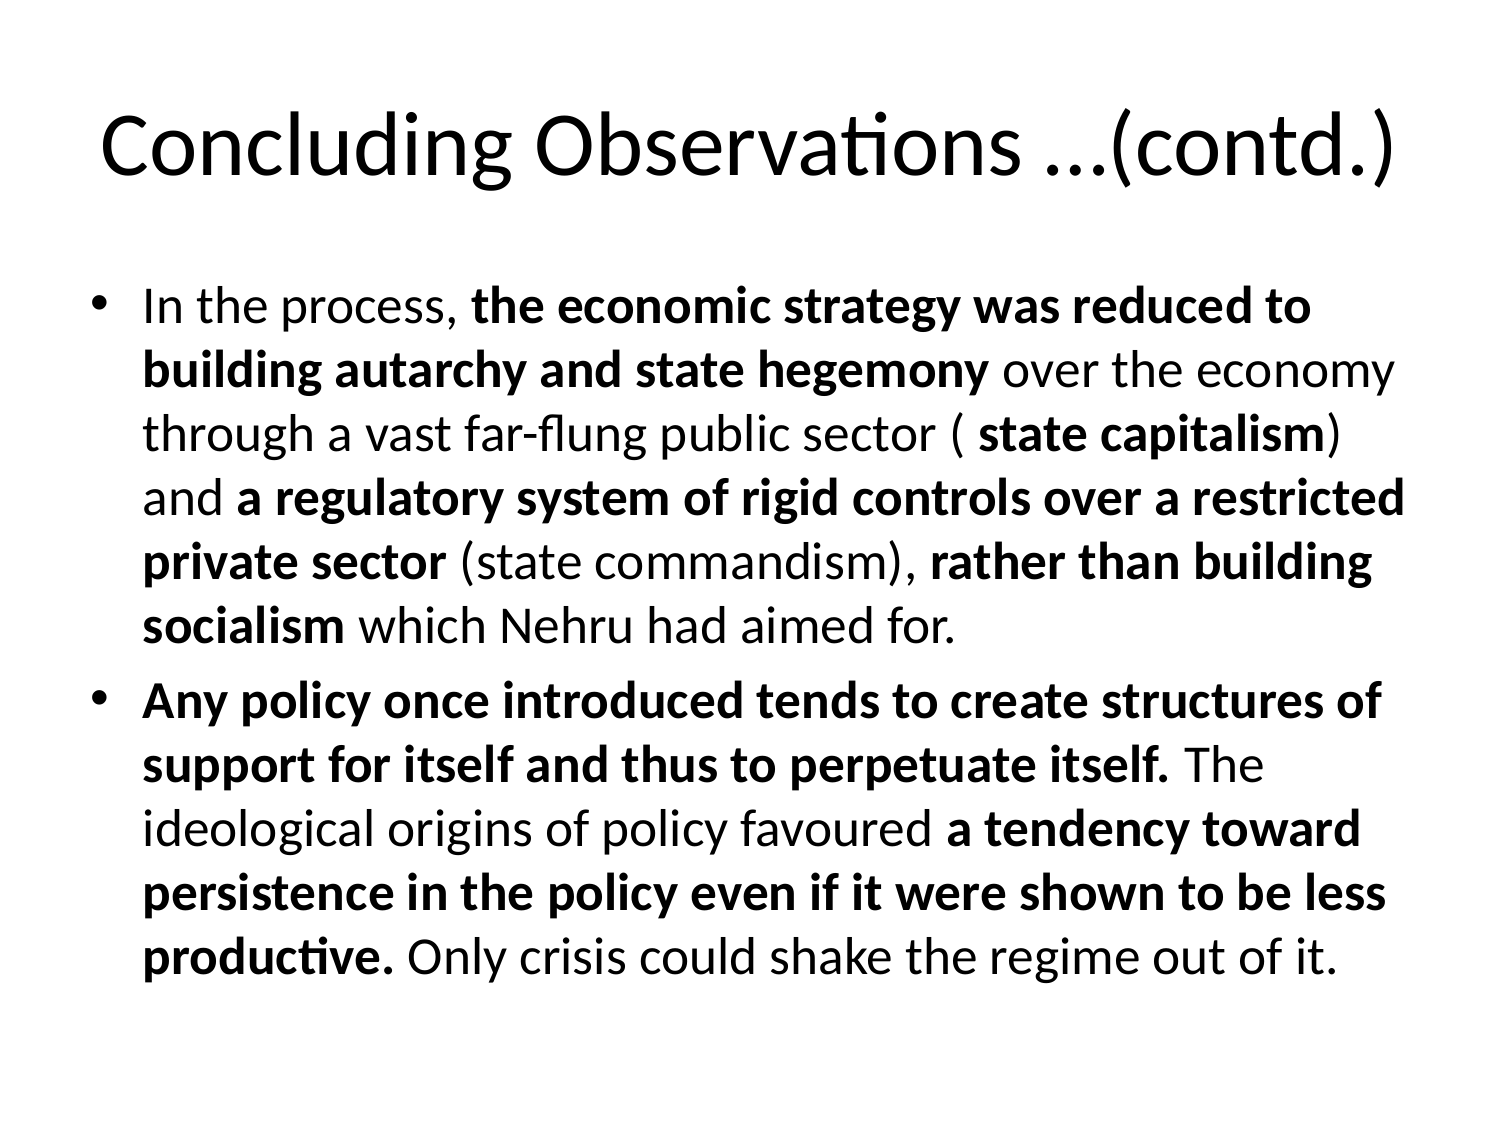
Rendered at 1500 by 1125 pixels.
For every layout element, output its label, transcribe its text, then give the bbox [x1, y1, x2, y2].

title Concluding Observations …(contd.) [75, 45, 1425, 233]
list In the process, the economic strategy was reduced to building autarchy and state hegemony over the economy through a vast far-flung public sector ( state capitalism) and a regulatory system of rigid controls over a restricted private sector (state commandism), rather than building socialism which Nehru had aimed for. Any policy once introduced tends to create structures of support for itself and thus to perpetuate itself. The ideological origins of policy favoured a tendency toward persistence in the policy even if it were shown to be less productive. Only crisis could shake the regime out of it. [75, 262, 1425, 1005]
